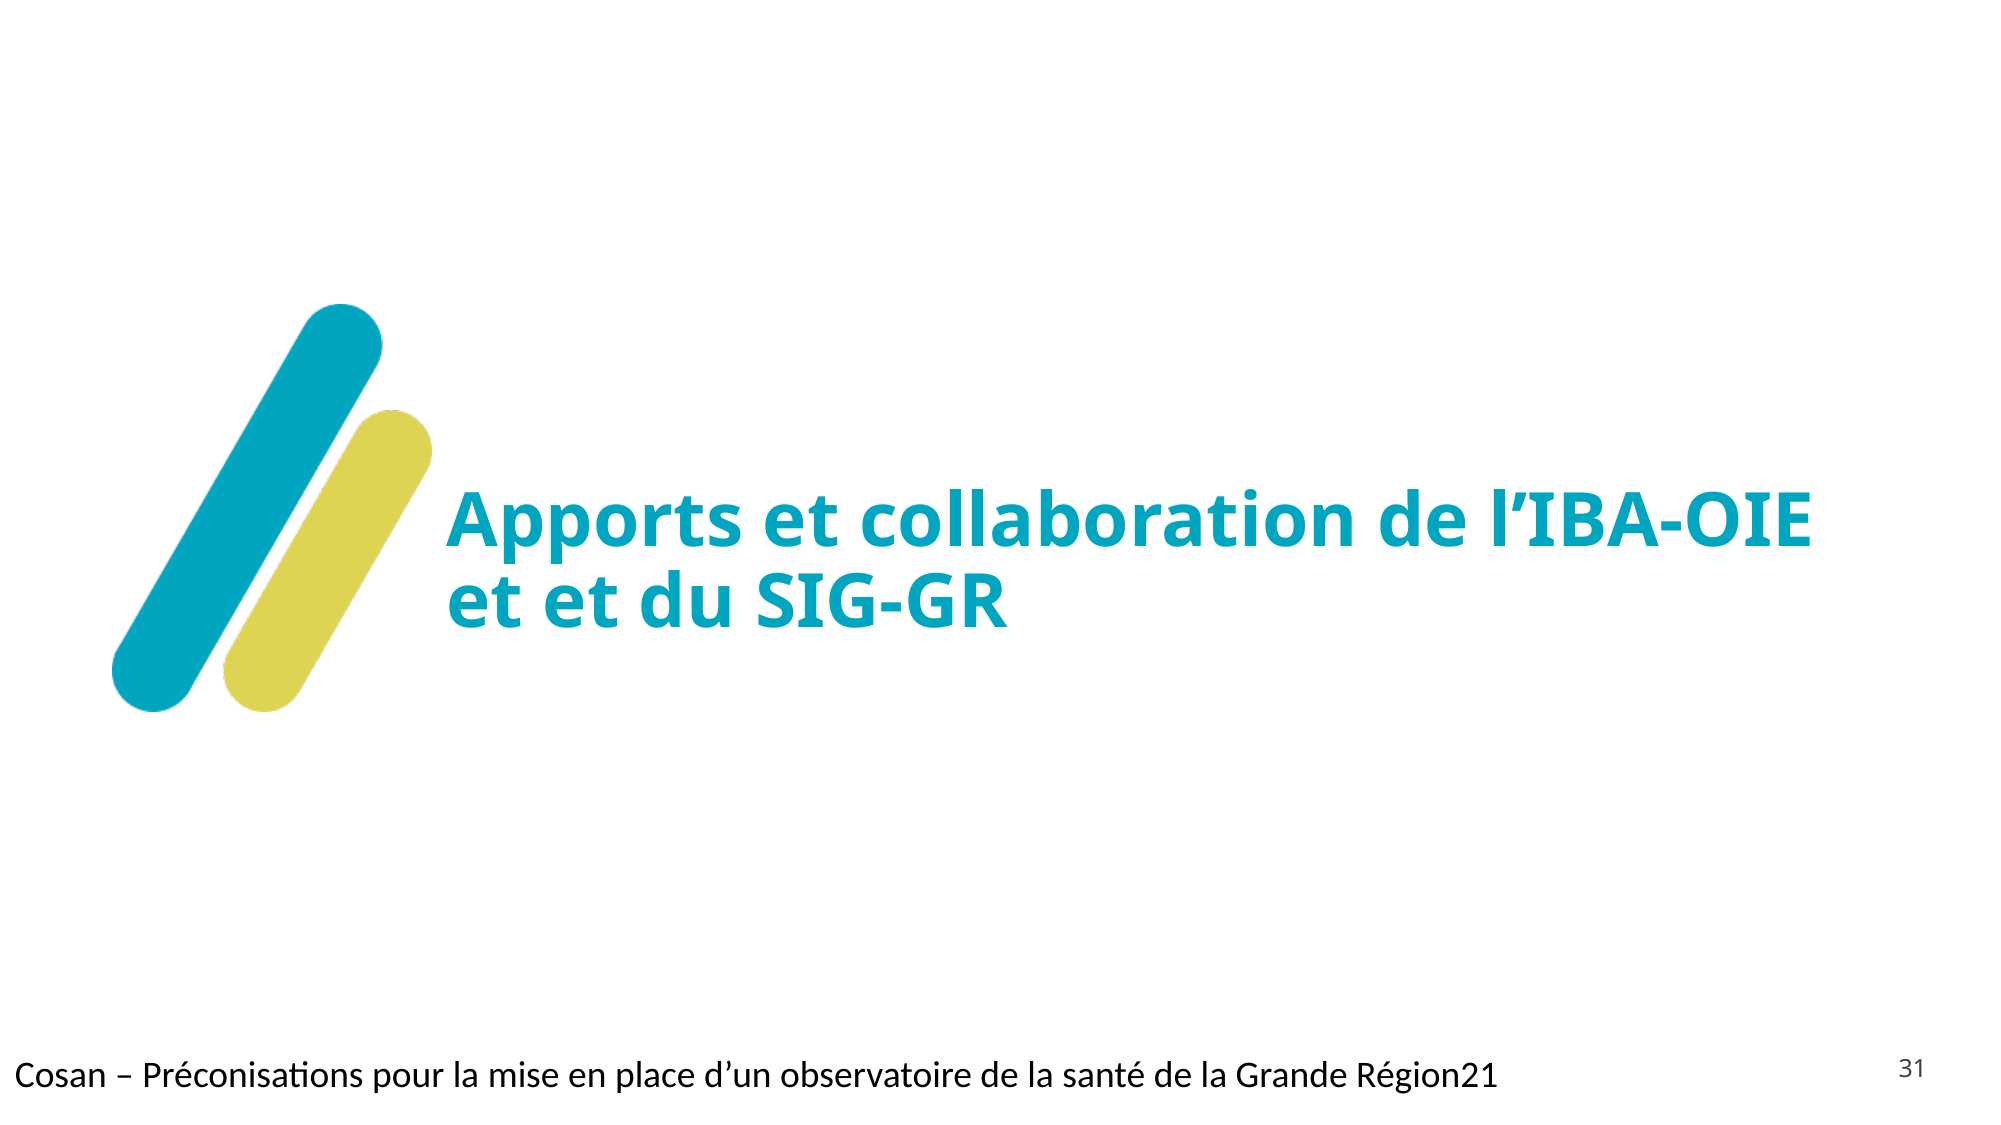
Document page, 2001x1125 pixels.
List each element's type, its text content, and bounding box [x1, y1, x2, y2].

title Apports et collaboration de l’IBA-OIE et et du SIG-GR [431, 466, 1870, 659]
picture [112, 304, 432, 712]
text_box Cosan – Préconisations pour la mise en place d’un observatoire de la santé de la Grande Région21 [0, 1042, 1638, 1103]
slide_number 31 [1797, 1039, 1942, 1100]
